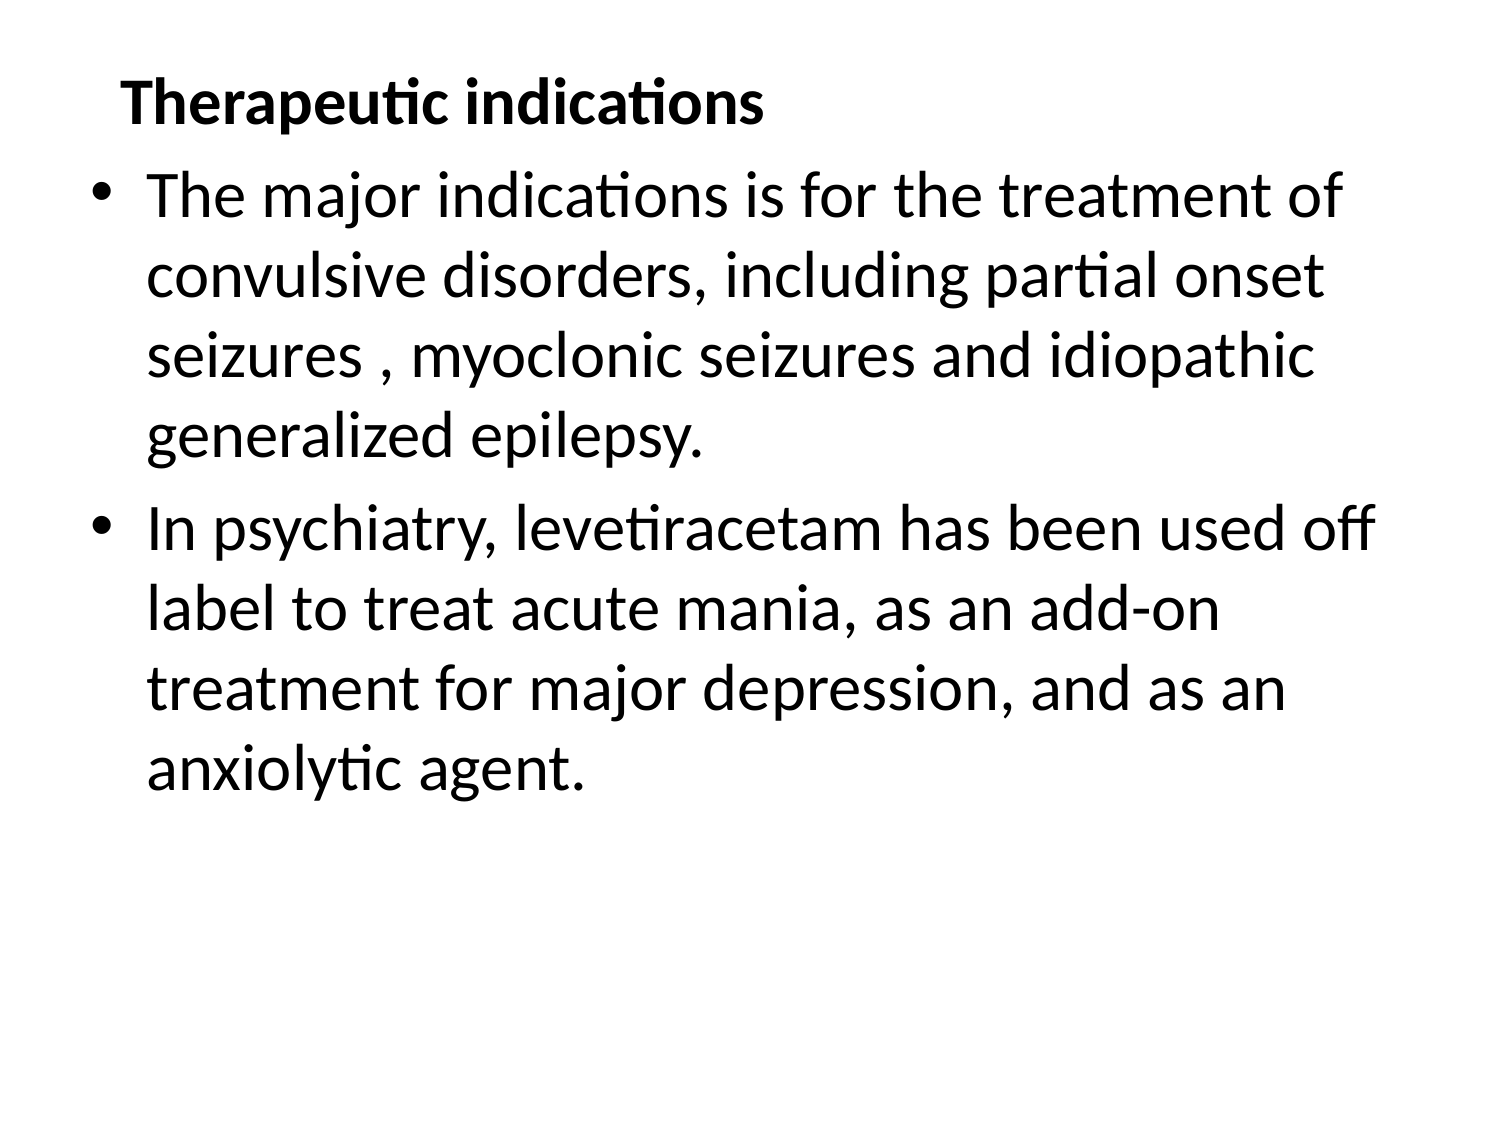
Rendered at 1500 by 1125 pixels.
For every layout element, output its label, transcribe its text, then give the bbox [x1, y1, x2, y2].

list Therapeutic indications The major indications is for the treatment of convulsive disorders, including partial onset seizures , myoclonic seizures and idiopathic generalized epilepsy. In psychiatry, levetiracetam has been used off label to treat acute mania, as an add-on treatment for major depression, and as an anxiolytic agent. [75, 50, 1425, 1088]
